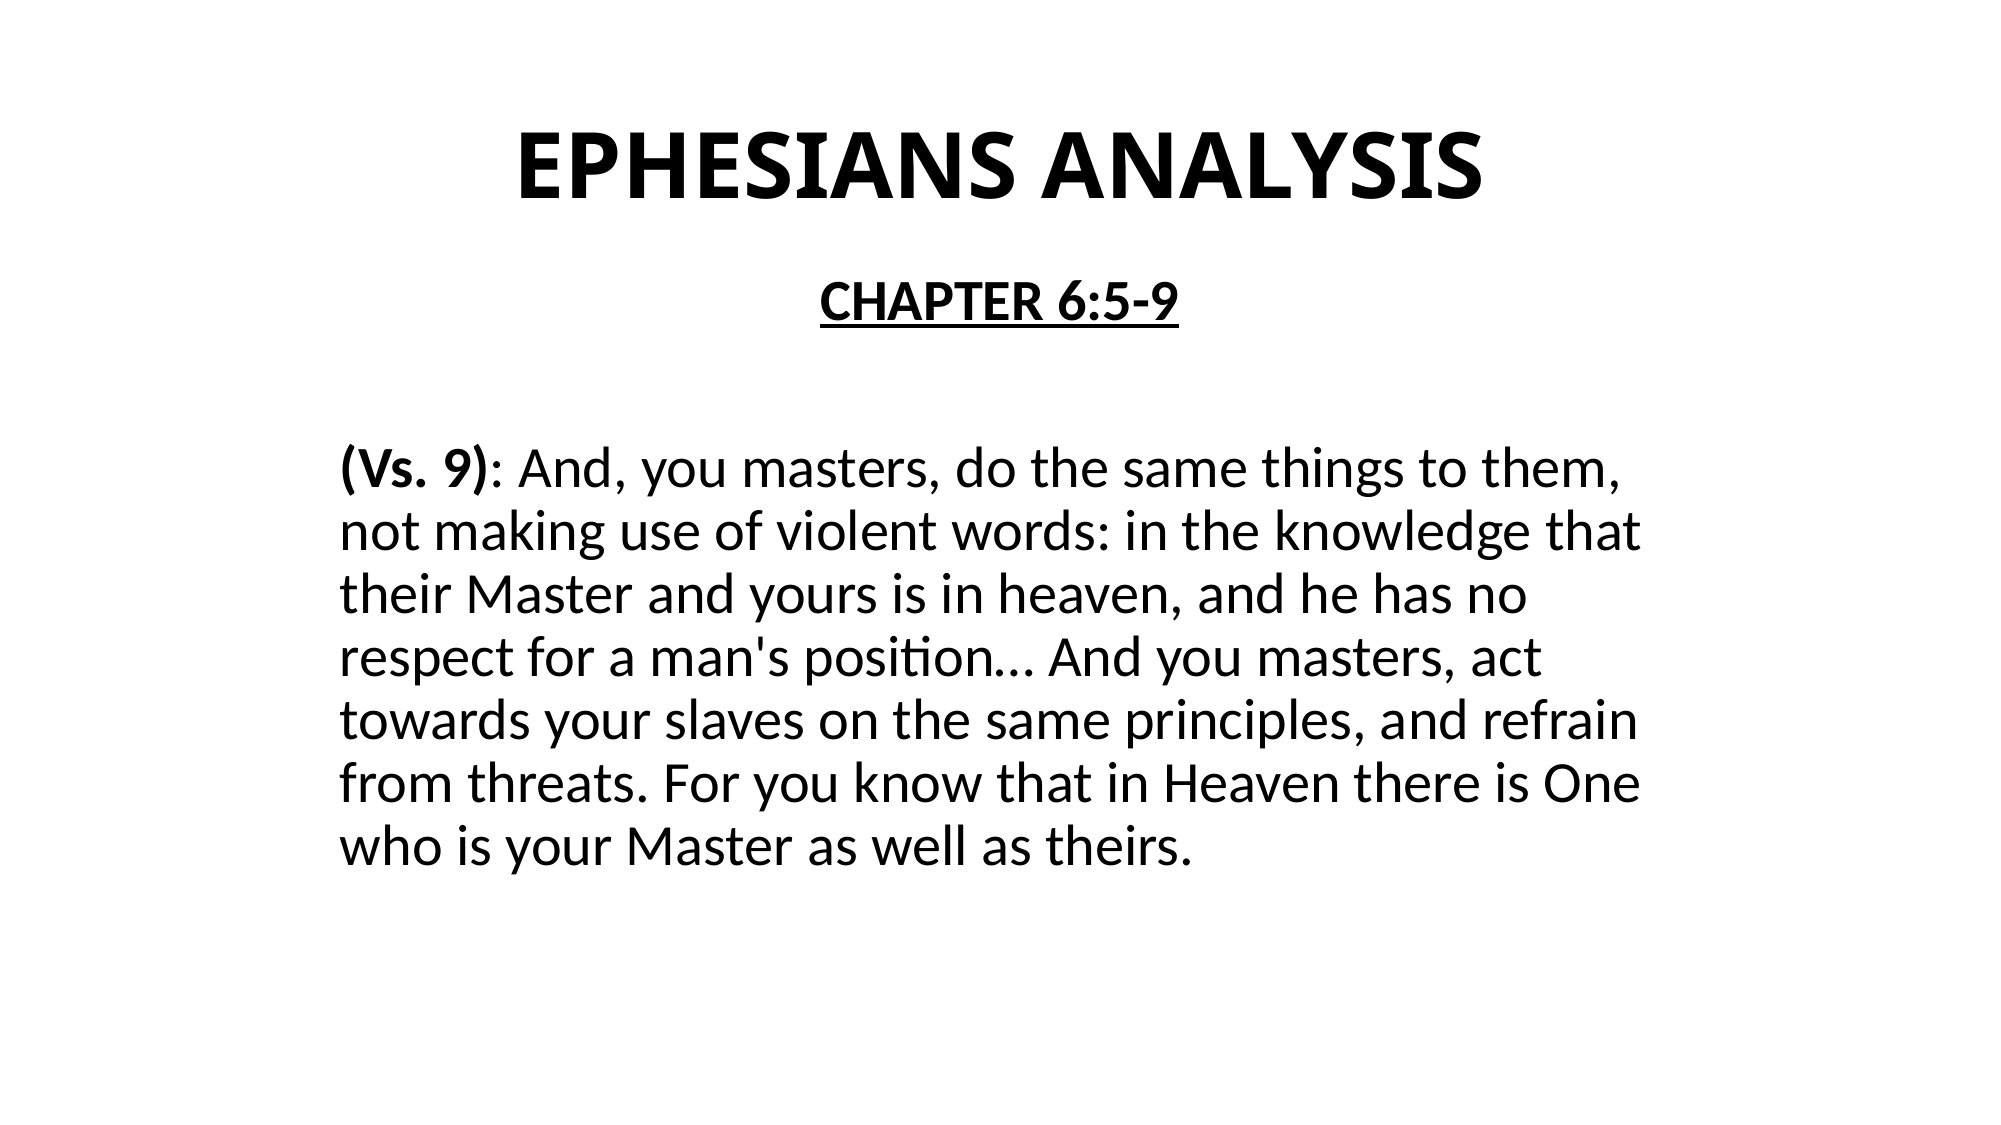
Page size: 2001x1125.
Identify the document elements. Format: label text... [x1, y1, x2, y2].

title EPHESIANS ANALYSIS [137, 59, 1863, 278]
list CHAPTER 6:5-9 (Vs. 9): And, you masters, do the same things to them, not making use of violent words: in the knowledge that their Master and yours is in heaven, and he has no respect for a man's position… And you masters, act towards your slaves on the same principles, and refrain from threats. For you know that in Heaven there is One who is your Master as well as theirs. [324, 262, 1675, 1113]
